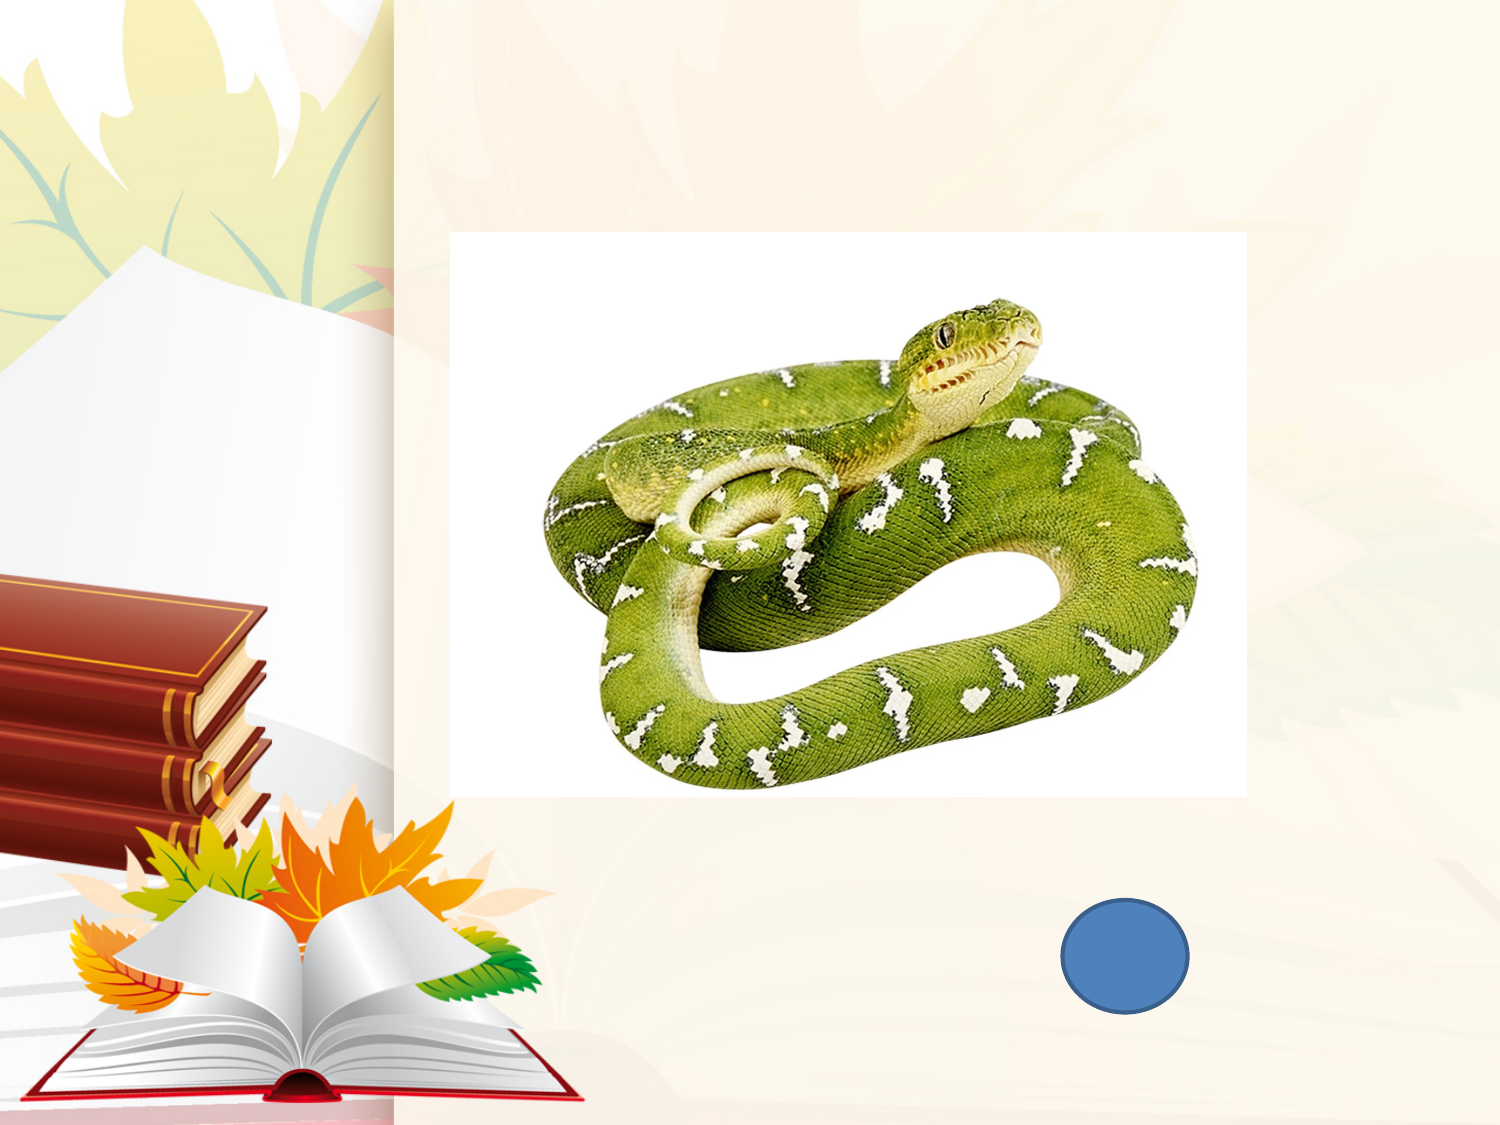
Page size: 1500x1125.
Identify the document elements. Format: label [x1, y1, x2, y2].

picture [0, 0, 1500, 1125]
list [449, 232, 1248, 797]
text_box [1060, 897, 1190, 1015]
